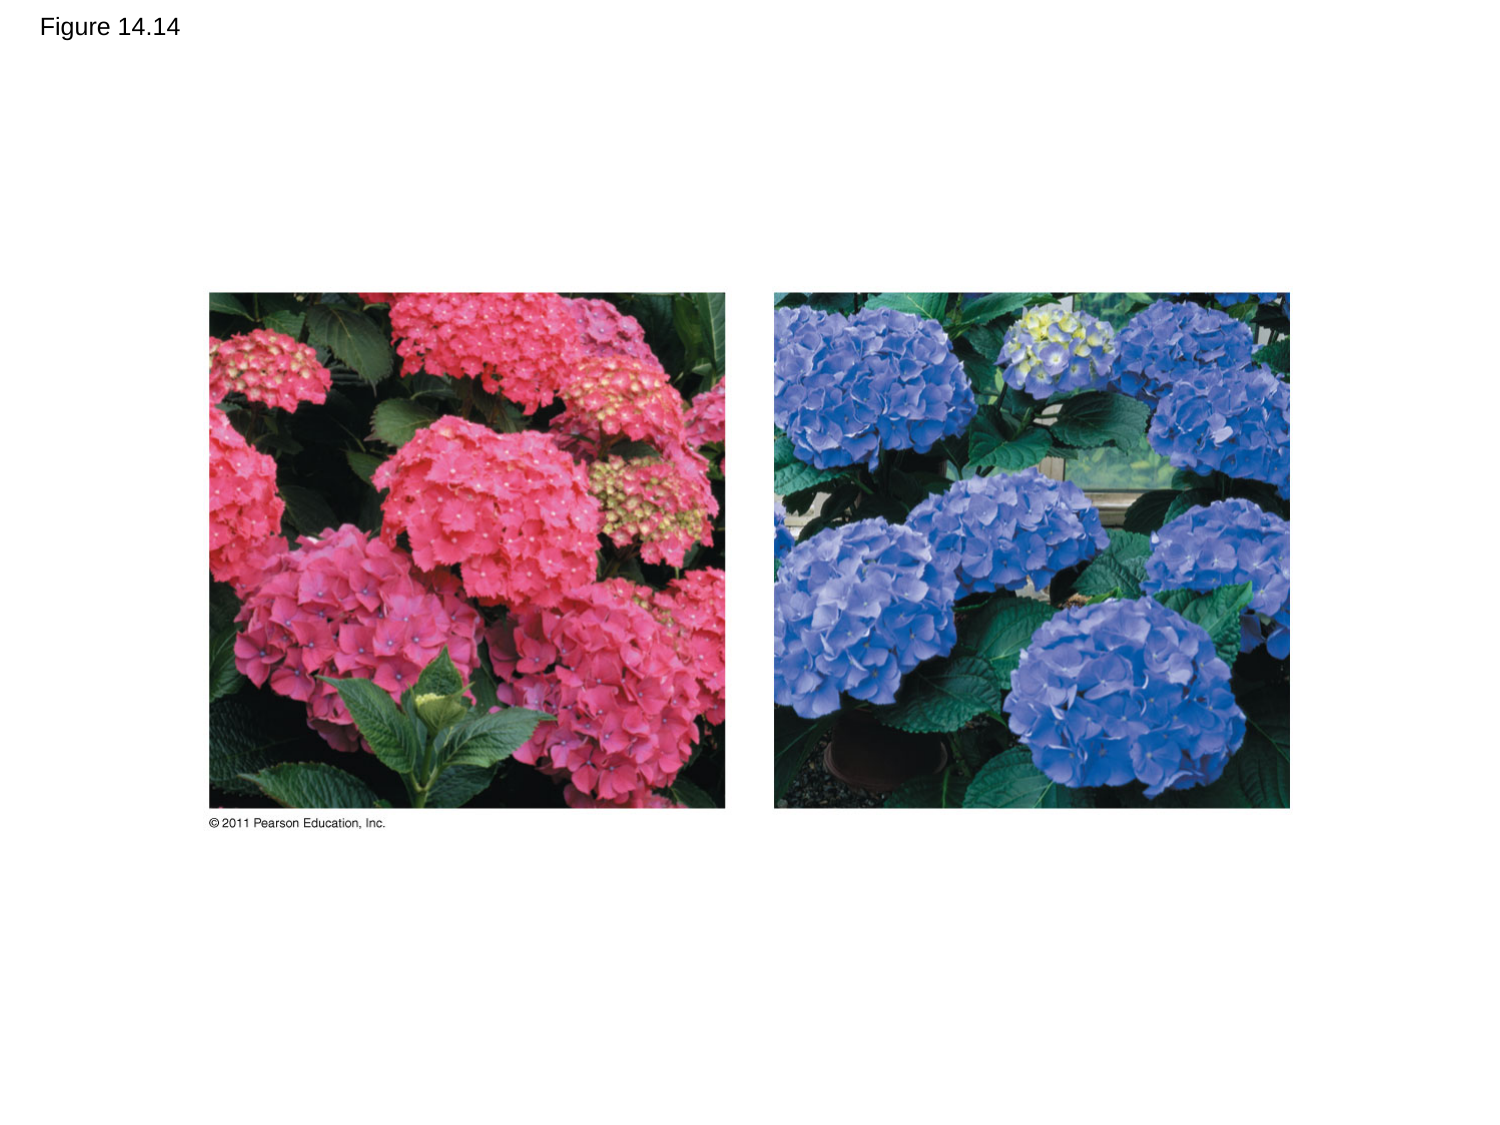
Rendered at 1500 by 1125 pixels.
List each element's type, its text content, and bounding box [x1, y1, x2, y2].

picture [203, 286, 1297, 839]
title Figure 14.14 [24, 0, 1301, 51]
